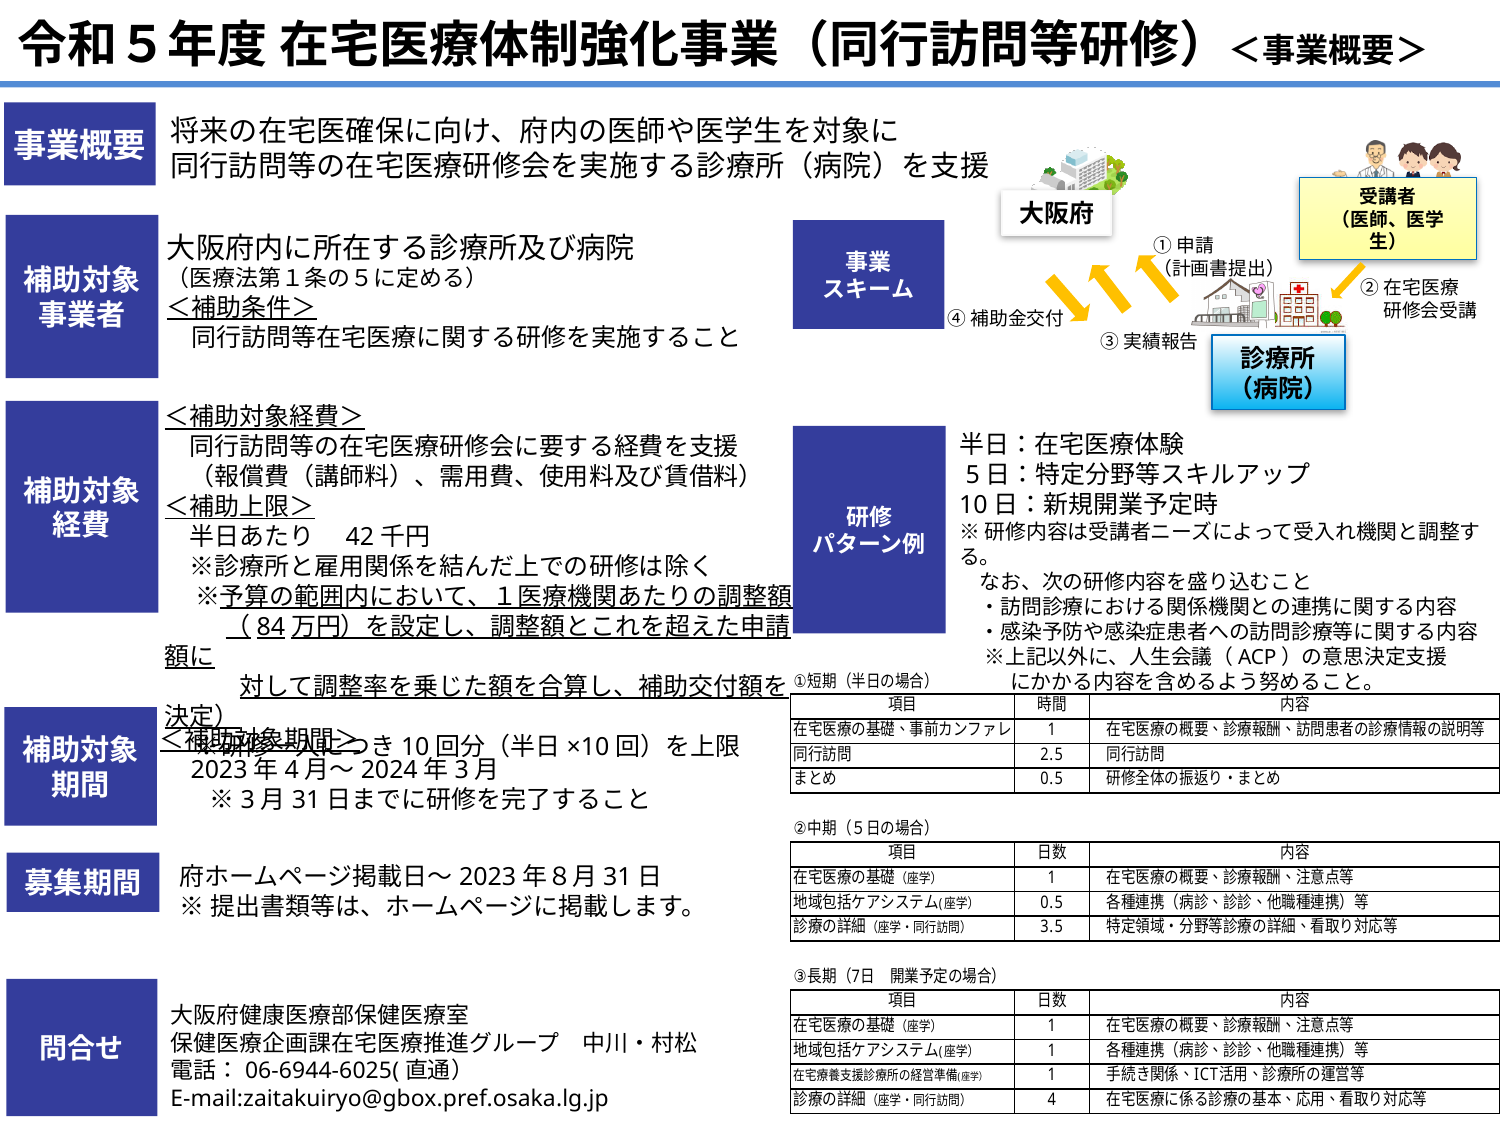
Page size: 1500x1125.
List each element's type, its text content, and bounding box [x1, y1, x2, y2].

picture [773, 668, 1500, 1115]
text_box 問合せ [6, 978, 155, 1117]
text_box 研修 パターン例 [814, 425, 944, 634]
text_box 補助対象 事業者 [5, 214, 159, 379]
text_box 補助対象 経費 [5, 400, 149, 613]
text_box 令和５年度 在宅医療体制強化事業（同行訪問等研修）＜事業概要＞ [2, 9, 1476, 76]
text_box 半日：在宅医療体験 5日：特定分野等スキルアップ 10日：新規開業予定時 ※研修内容は受講者ニーズによって受入れ機関と調整する。 なお、次の研修内容を盛り込むこと ・訪問診療における関係機関との連携に関する内容 ・感染予防や感染症患者への訪問診療等に関する内容 ※上記以外に、人生会議（ACP）の意思決定支援 にかかる内容を含めるよう努めること。 [944, 421, 1496, 667]
text_box 事業概要 [4, 102, 156, 186]
text_box 将来の在宅医確保に向け、府内の医師や医学生を対象に 同行訪問等の在宅医療研修会を実施する診療所（病院）を支援 [155, 106, 1261, 188]
text_box 補助対象 期間 [4, 707, 157, 826]
text_box 府ホームページ掲載日～2023年８月31日 ※提出書類等は、ホームページに掲載します。 [164, 852, 768, 928]
text_box 募集期間 [6, 852, 160, 912]
text_box 事業 スキーム [792, 220, 932, 329]
text_box 大阪府内に所在する診療所及び病院 （医療法第１条の５に定める） ＜補助条件＞ 同行訪問等在宅医療に関する研修を実施すること [152, 208, 769, 372]
text_box ＜補助対象期間＞ 2023年4月～2024年3月 ※3月31日までに研修を完了すること [144, 716, 726, 851]
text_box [937, 136, 1488, 408]
text_box ＜補助対象経費＞ 同行訪問等の在宅医療研修会に要する経費を支援 （報償費（講師料）、需用費、使用料及び賃借料） ＜補助上限＞ 半日あたり 42千円 ※診療所と雇用関係を結んだ上での研修は除く ※予算の範囲内において、１医療機関あたりの調整額 （84万円）を設定し、調整額とこれを超えた申請額に 対して調整率を乗じた額を合算し、補助交付額を決定） ※研修一人につき10回分（半日×10回）を上限 [149, 393, 814, 858]
text_box 大阪府健康医療部保健医療室 保健医療企画課在宅医療推進グループ 中川・村松 電話：06-6944-6025(直通） E-mail:zaitakuiryo@gbox.pref.osaka.lg.jp [155, 967, 794, 1125]
